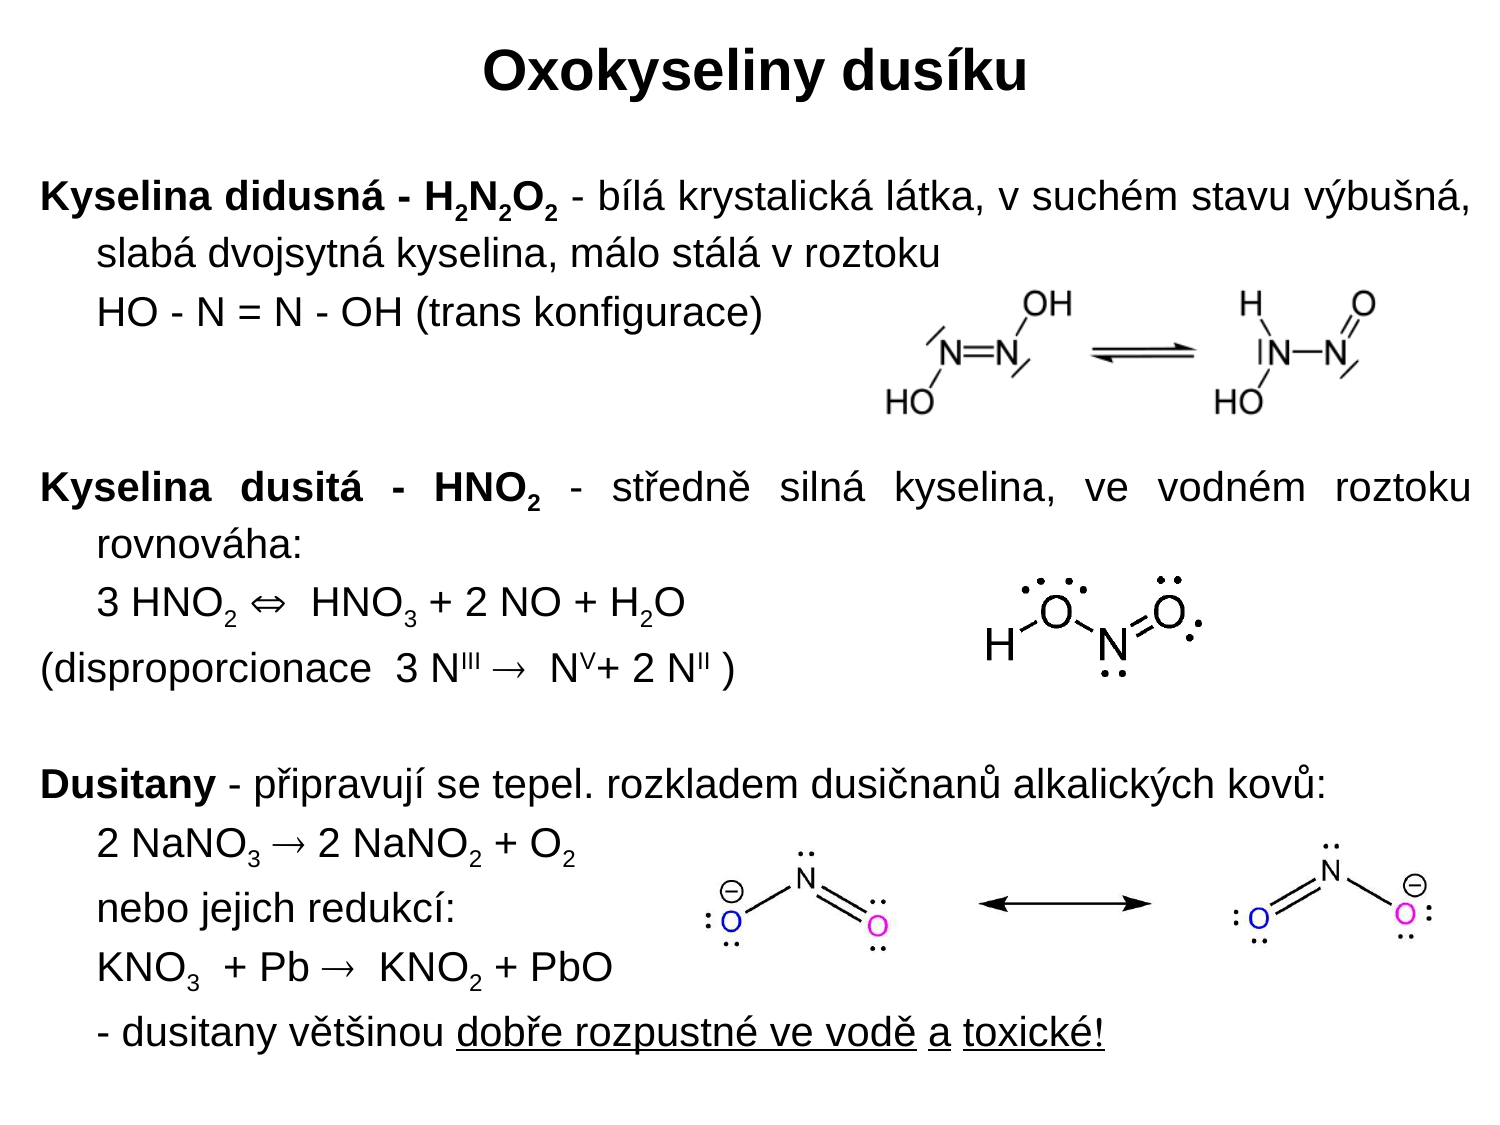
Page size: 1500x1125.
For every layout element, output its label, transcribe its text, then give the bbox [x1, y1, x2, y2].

picture [874, 278, 1388, 427]
list Oxokyseliny dusíku Kyselina didusná - H2N2O2 - bílá krystalická látka, v suchém stavu výbušná, slabá dvojsytná kyselina, málo stálá v roztoku HO - N = N - OH (trans konfigurace) Kyselina dusitá - HNO2 - středně silná kyselina, ve vodném roztoku rovnováha: 3 HNO2  HNO3 + 2 NO + H2O (disproporcionace 3 NIII  NV+ 2 NII ) Dusitany - připravují se tepel. rozkladem dusičnanů alkalických kovů: 2 NaNO3  2 NaNO2 + O2 nebo jejich redukcí: KNO3 + Pb  KNO2 + PbO - dusitany většinou dobře rozpustné ve vodě a toxické [24, 24, 1488, 1088]
picture [699, 837, 1438, 957]
picture [987, 575, 1202, 677]
